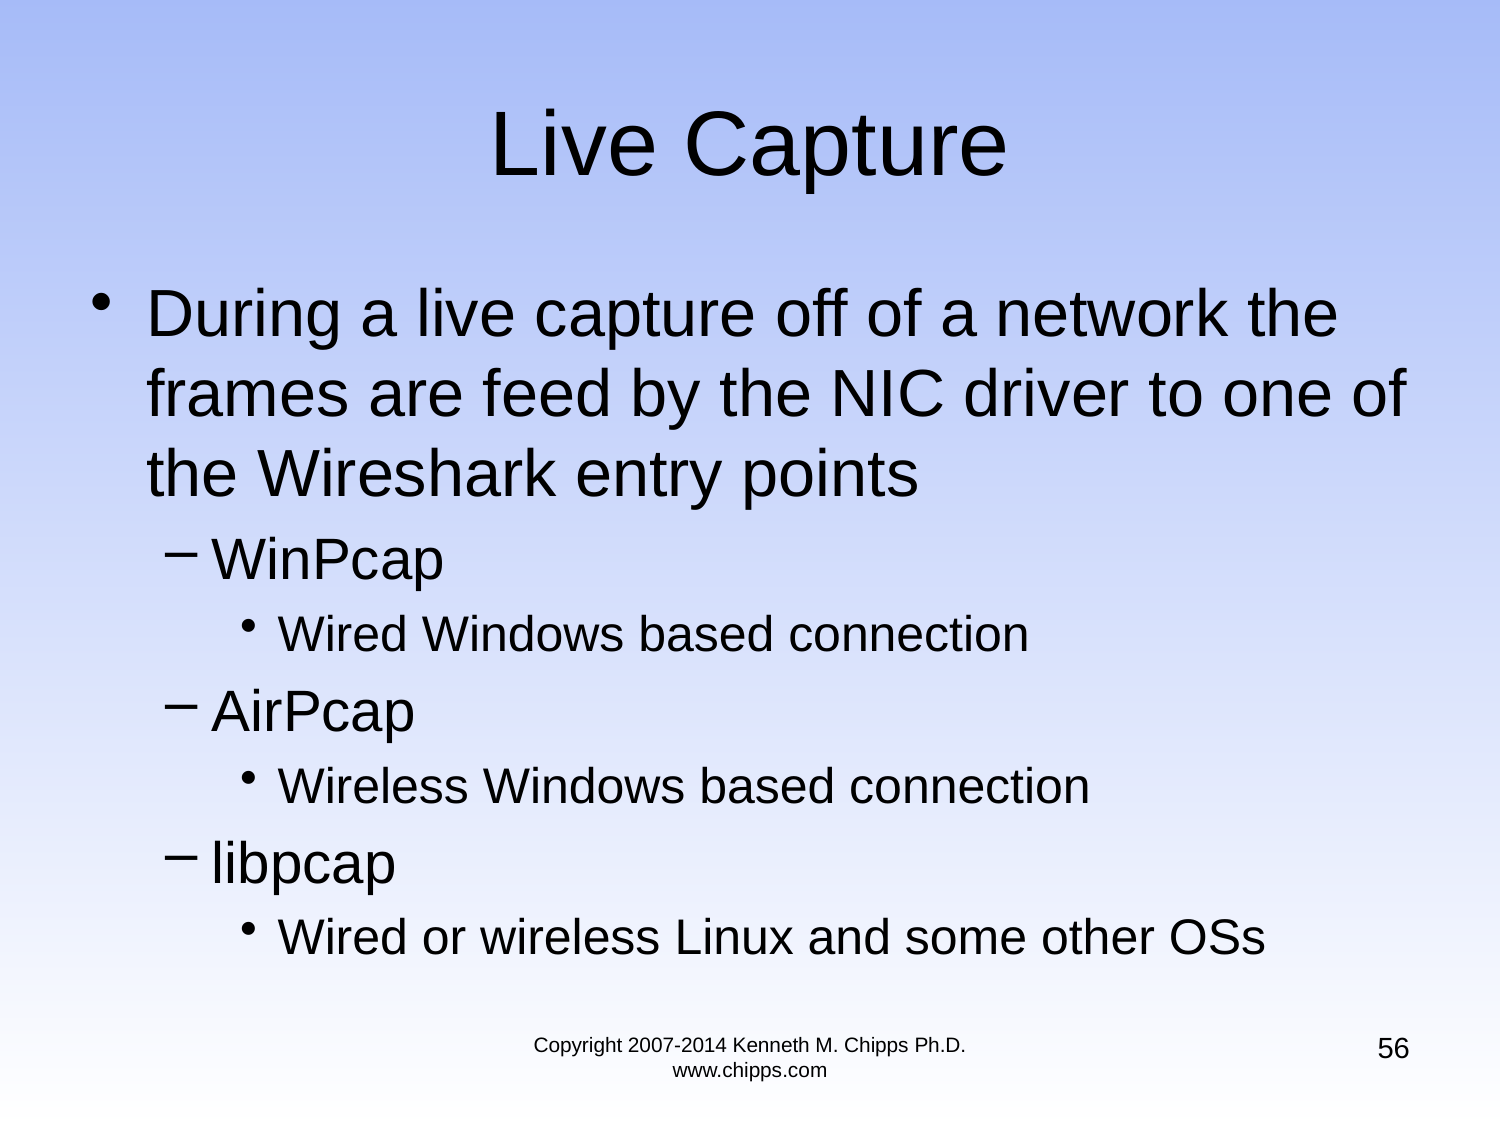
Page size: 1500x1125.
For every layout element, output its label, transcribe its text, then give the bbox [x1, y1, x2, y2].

list During a live capture off of a network the frames are feed by the NIC driver to one of the Wireshark entry points WinPcap Wired Windows based connection AirPcap Wireless Windows based connection libpcap Wired or wireless Linux and some other OSs [75, 262, 1425, 1005]
title Live Capture [75, 45, 1425, 233]
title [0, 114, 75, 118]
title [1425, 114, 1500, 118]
footer Copyright 2007-2014 Kenneth M. Chipps Ph.D. www.chipps.com [449, 1024, 1051, 1103]
slide_number 56 [1074, 1021, 1426, 1101]
